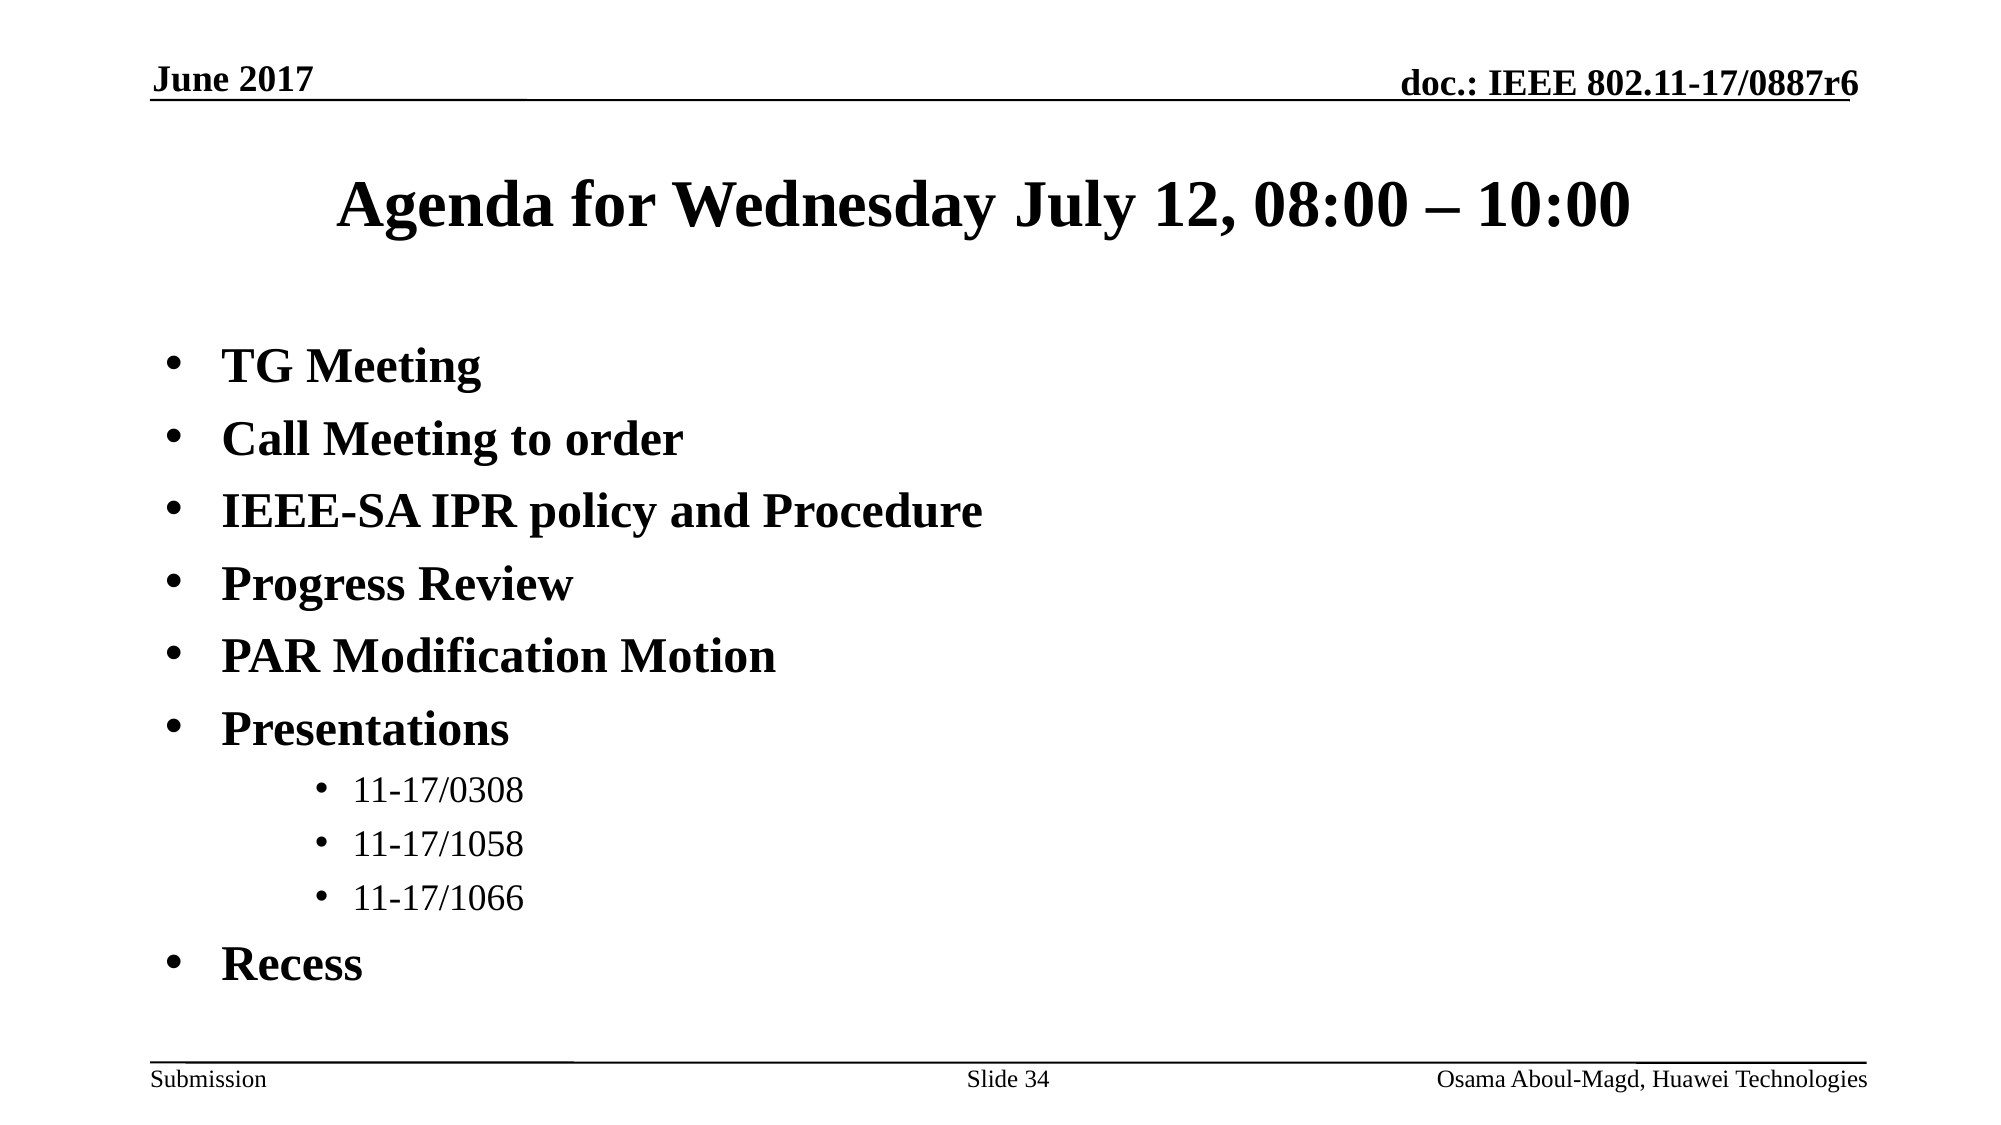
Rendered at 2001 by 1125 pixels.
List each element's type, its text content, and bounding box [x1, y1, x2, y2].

footer Osama Aboul-Magd, Huawei Technologies [1171, 1061, 1869, 1093]
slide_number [152, 54, 563, 100]
list TG Meeting Call Meeting to order IEEE-SA IPR policy and Procedure Progress Review PAR Modification Motion Presentations 11-17/0308 11-17/1058 11-17/1066 Recess [149, 324, 1850, 1000]
title Agenda for Wednesday July 12, 08:00 – 10:00 [287, 112, 1701, 288]
slide_number Slide 34 [950, 1061, 1067, 1123]
